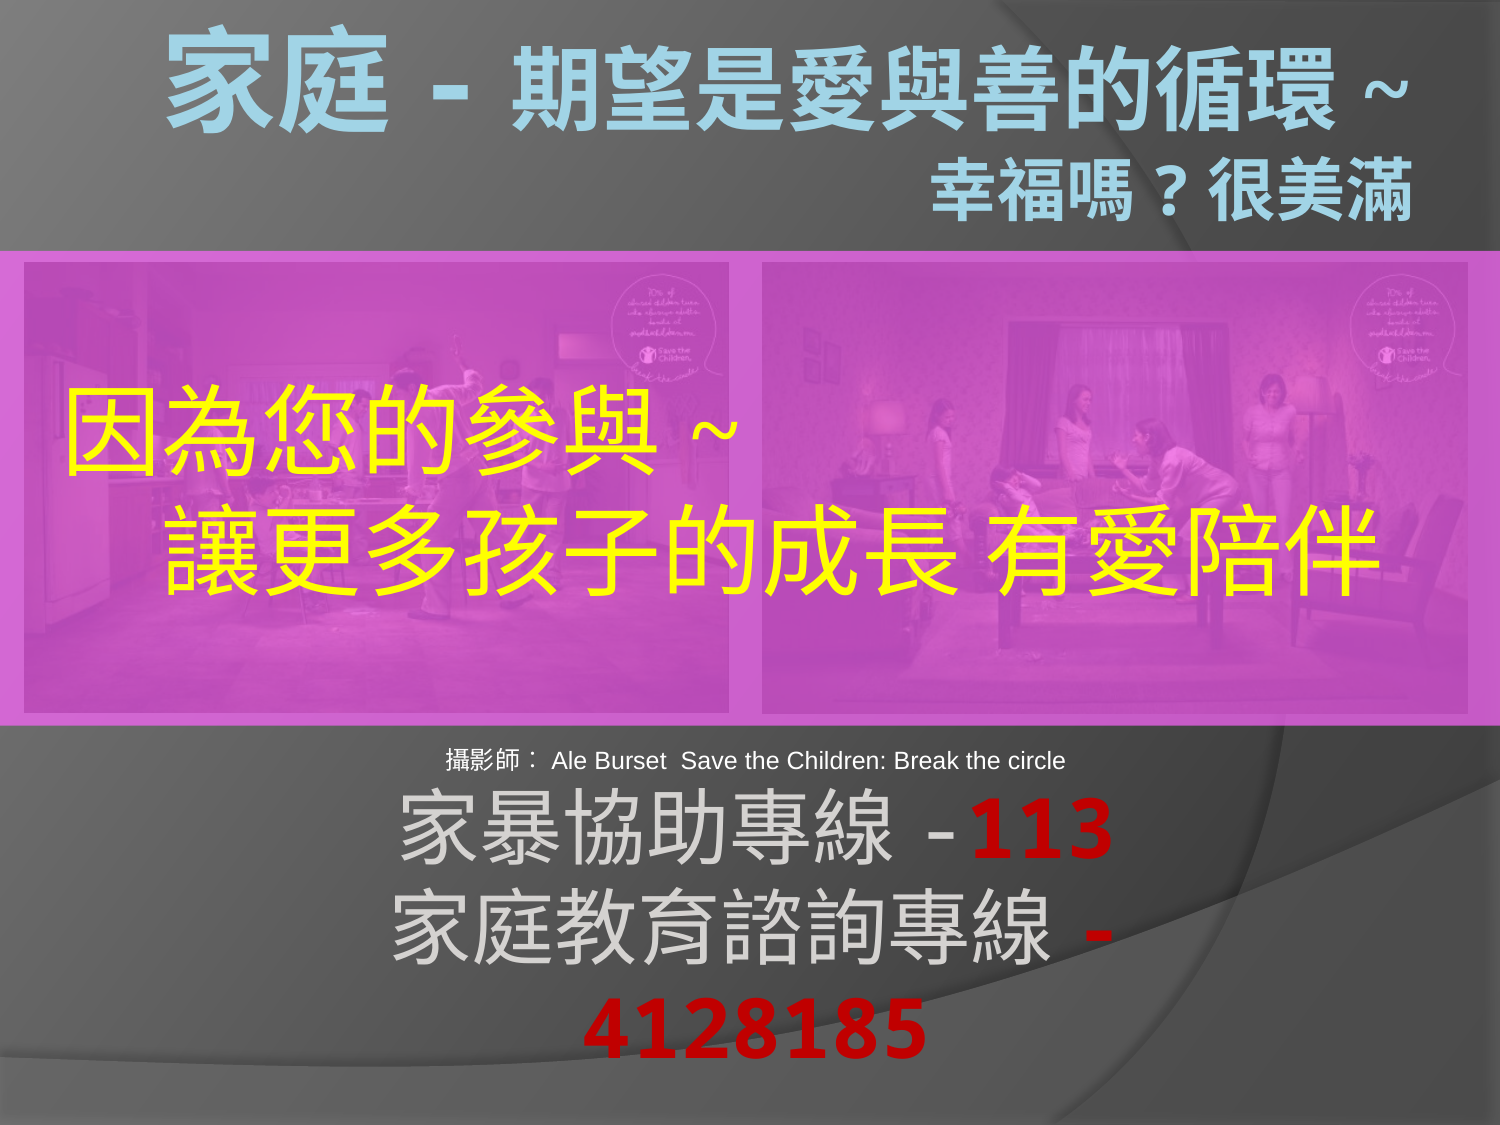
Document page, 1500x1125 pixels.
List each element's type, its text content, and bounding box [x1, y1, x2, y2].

text_box 攝影師︰Ale Burset Save the Children: Break the circle 家暴協助專線-113 家庭教育諮詢專線-4128185 [212, 737, 1300, 1000]
picture [24, 262, 729, 713]
text_box 因為您的參與~ 讓更多孩子的成長 有愛陪伴 [0, 250, 1500, 726]
picture [762, 262, 1469, 715]
title 家庭-期望是愛與善的循環~ 幸福嗎?很美滿 [34, 1, 1422, 239]
